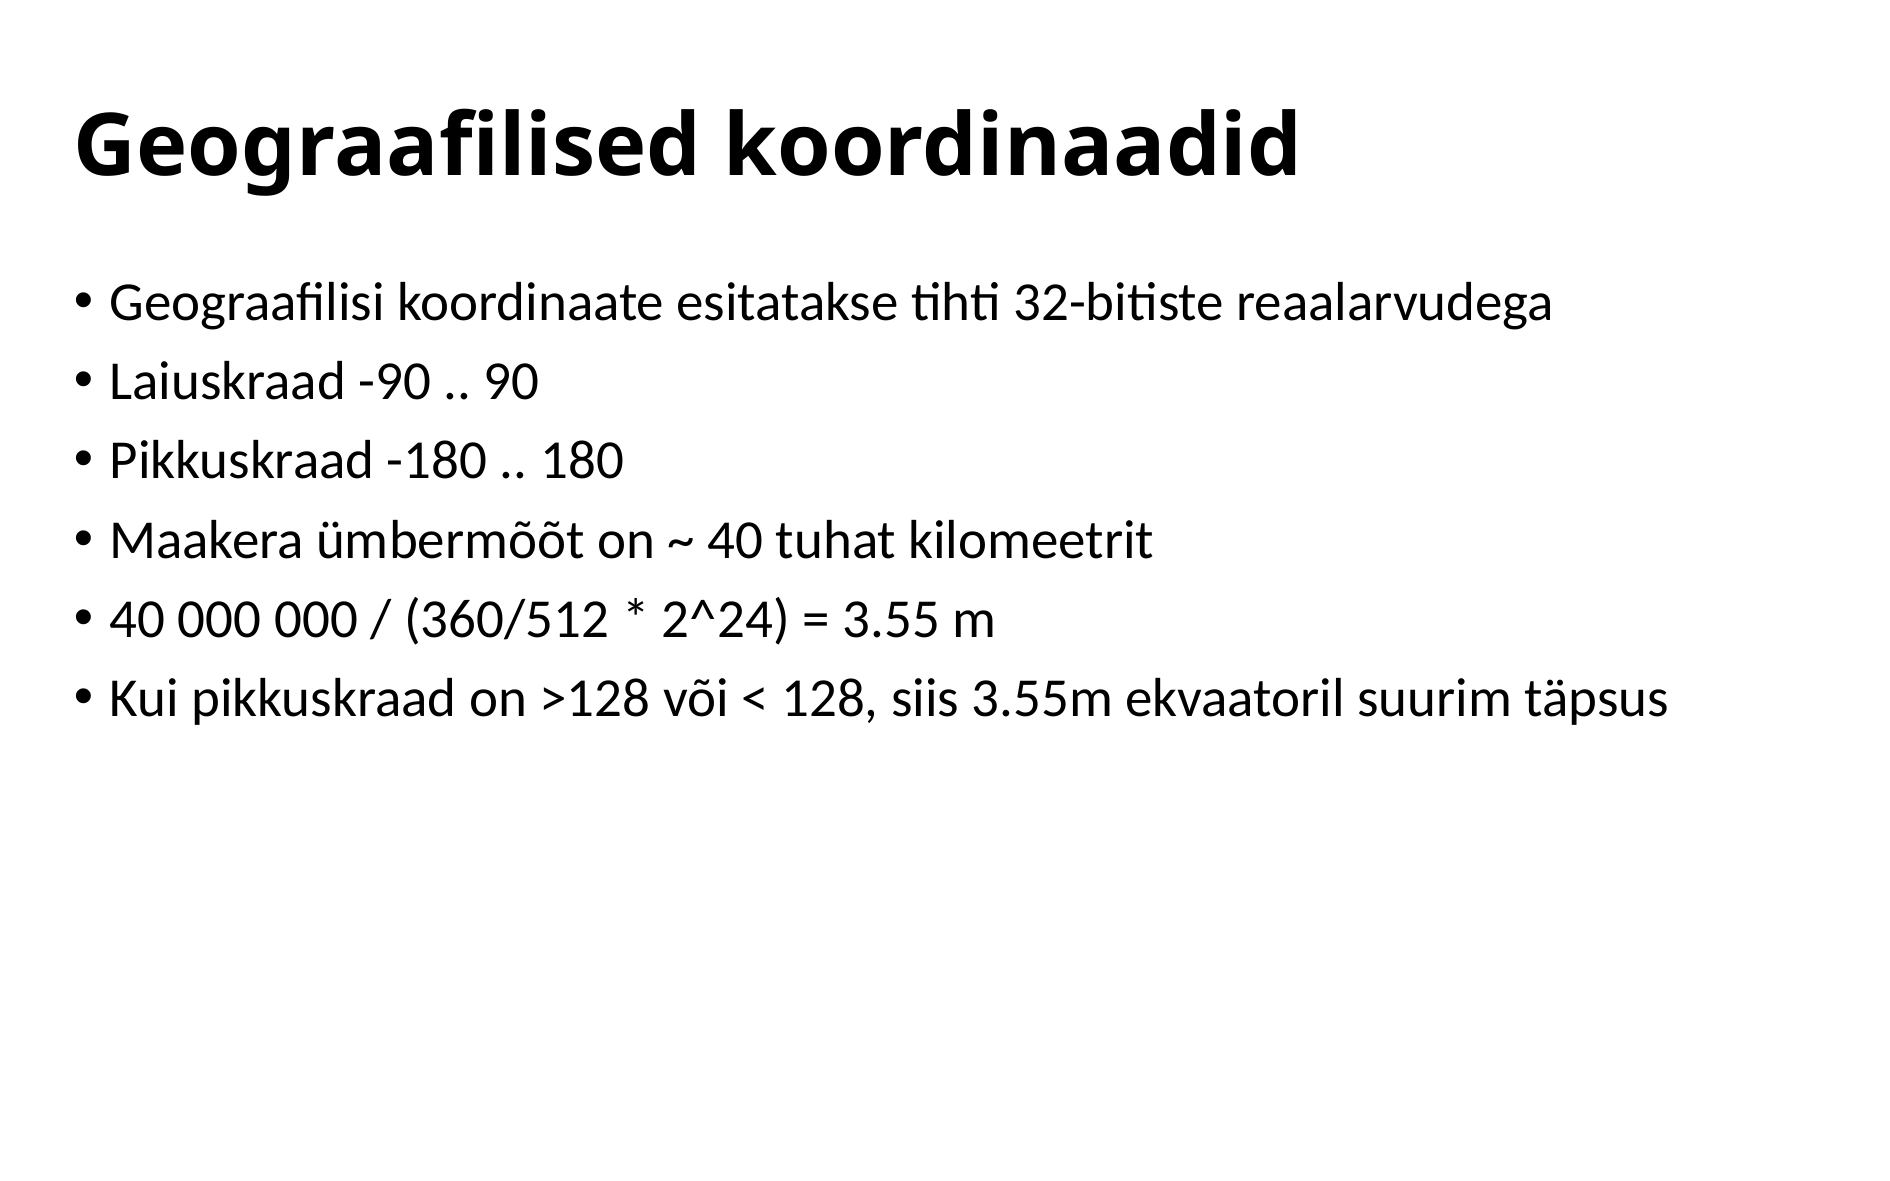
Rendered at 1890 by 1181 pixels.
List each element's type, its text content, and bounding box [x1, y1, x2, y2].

title Geograafilised koordinaadid [59, 59, 1831, 237]
list Geograafilisi koordinaate esitatakse tihti 32-bitiste reaalarvudega Laiuskraad -90 .. 90 Pikkuskraad -180 .. 180 Maakera ümbermõõt on ~ 40 tuhat kilomeetrit 40 000 000 / (360/512 * 2^24) = 3.55 m Kui pikkuskraad on >128 või < 128, siis 3.55m ekvaatoril suurim täpsus [59, 265, 1831, 1063]
